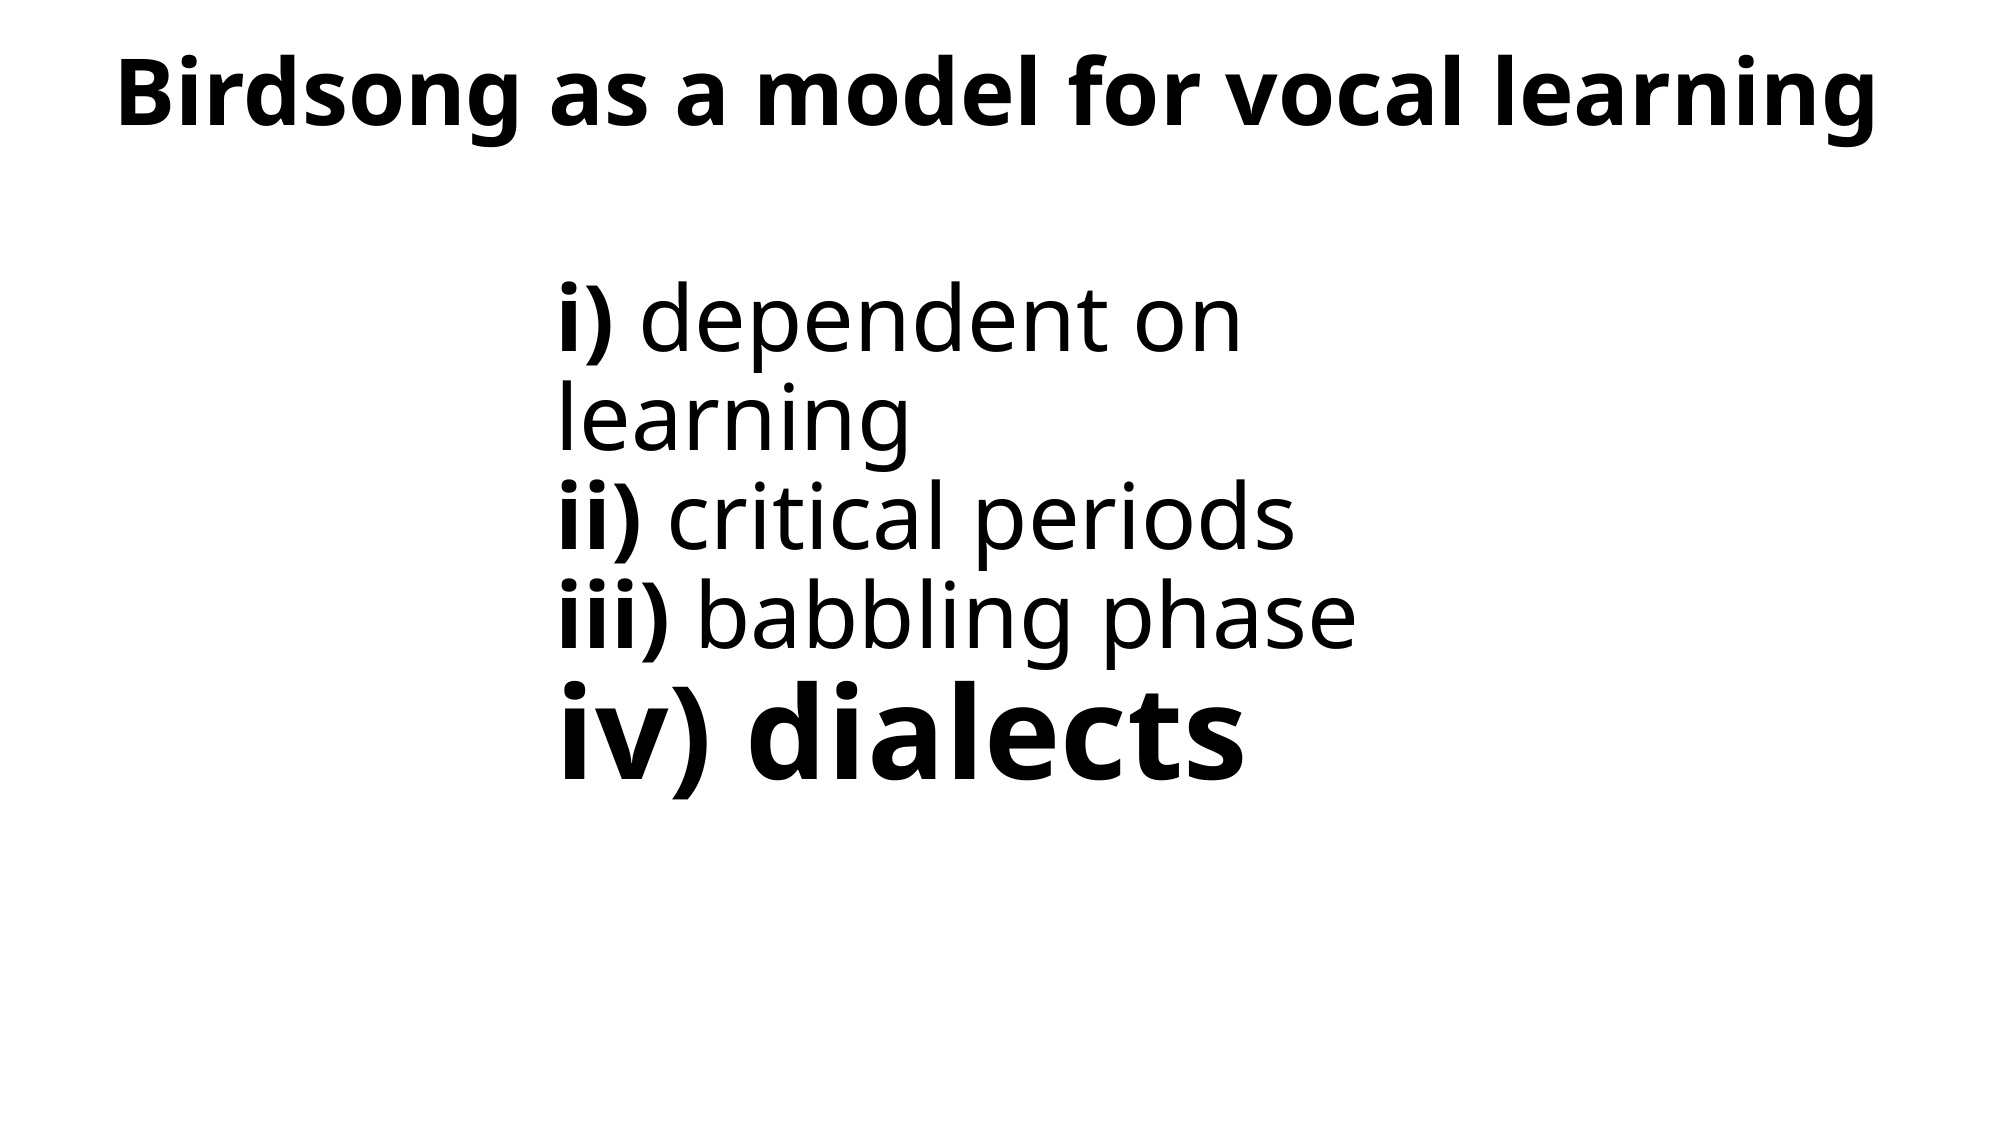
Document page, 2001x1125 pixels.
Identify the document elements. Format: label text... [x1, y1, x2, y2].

title Birdsong as a model for vocal learning [38, 38, 1956, 272]
text_box i) dependent on learning ii) critical periods iii) babbling phase iv) dialects [540, 264, 1500, 1125]
